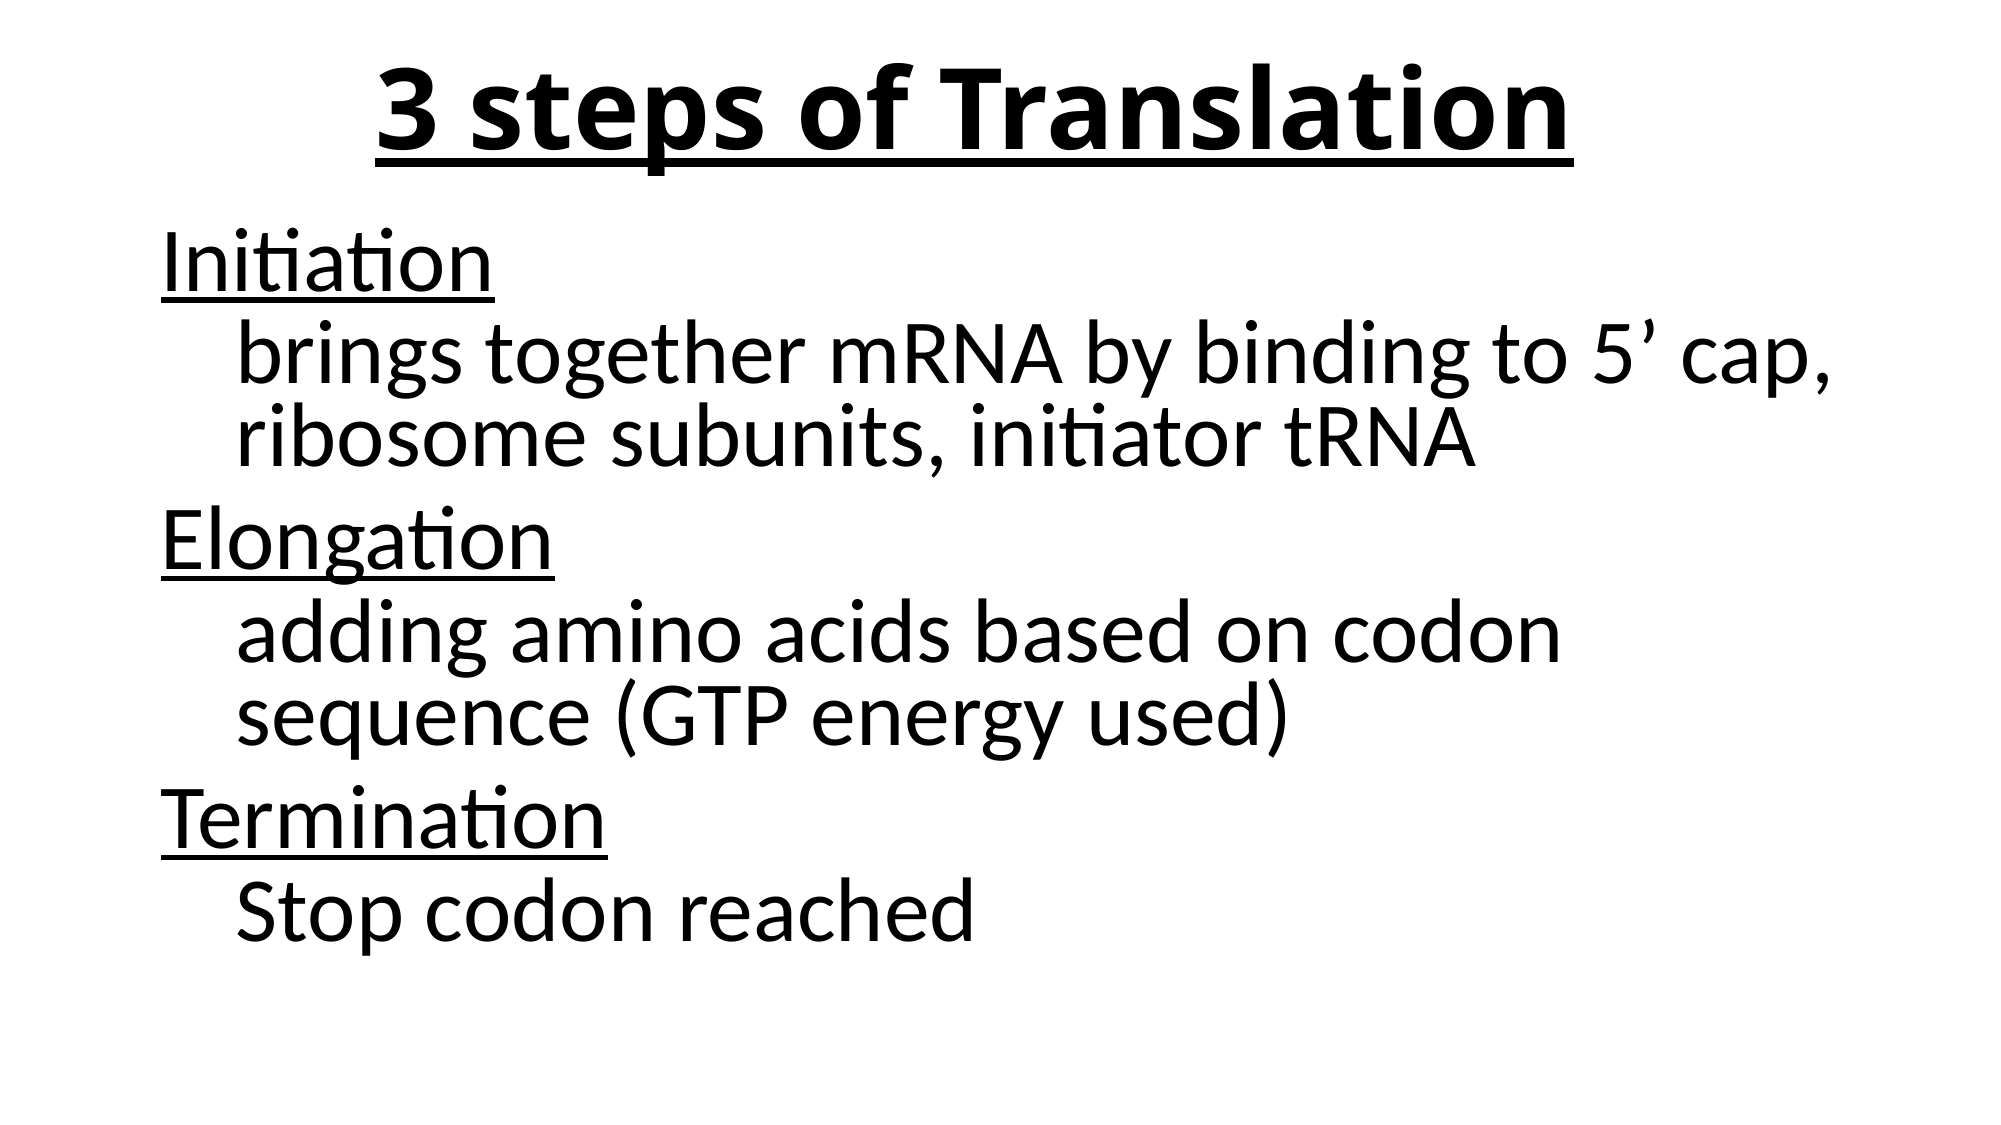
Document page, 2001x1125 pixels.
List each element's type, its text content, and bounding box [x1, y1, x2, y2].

list Initiation brings together mRNA by binding to 5’ cap, ribosome subunits, initiator tRNA Elongation adding amino acids based on codon sequence (GTP energy used) Termination Stop codon reached [145, 217, 1871, 1053]
title 3 steps of Translation [112, 0, 1838, 218]
